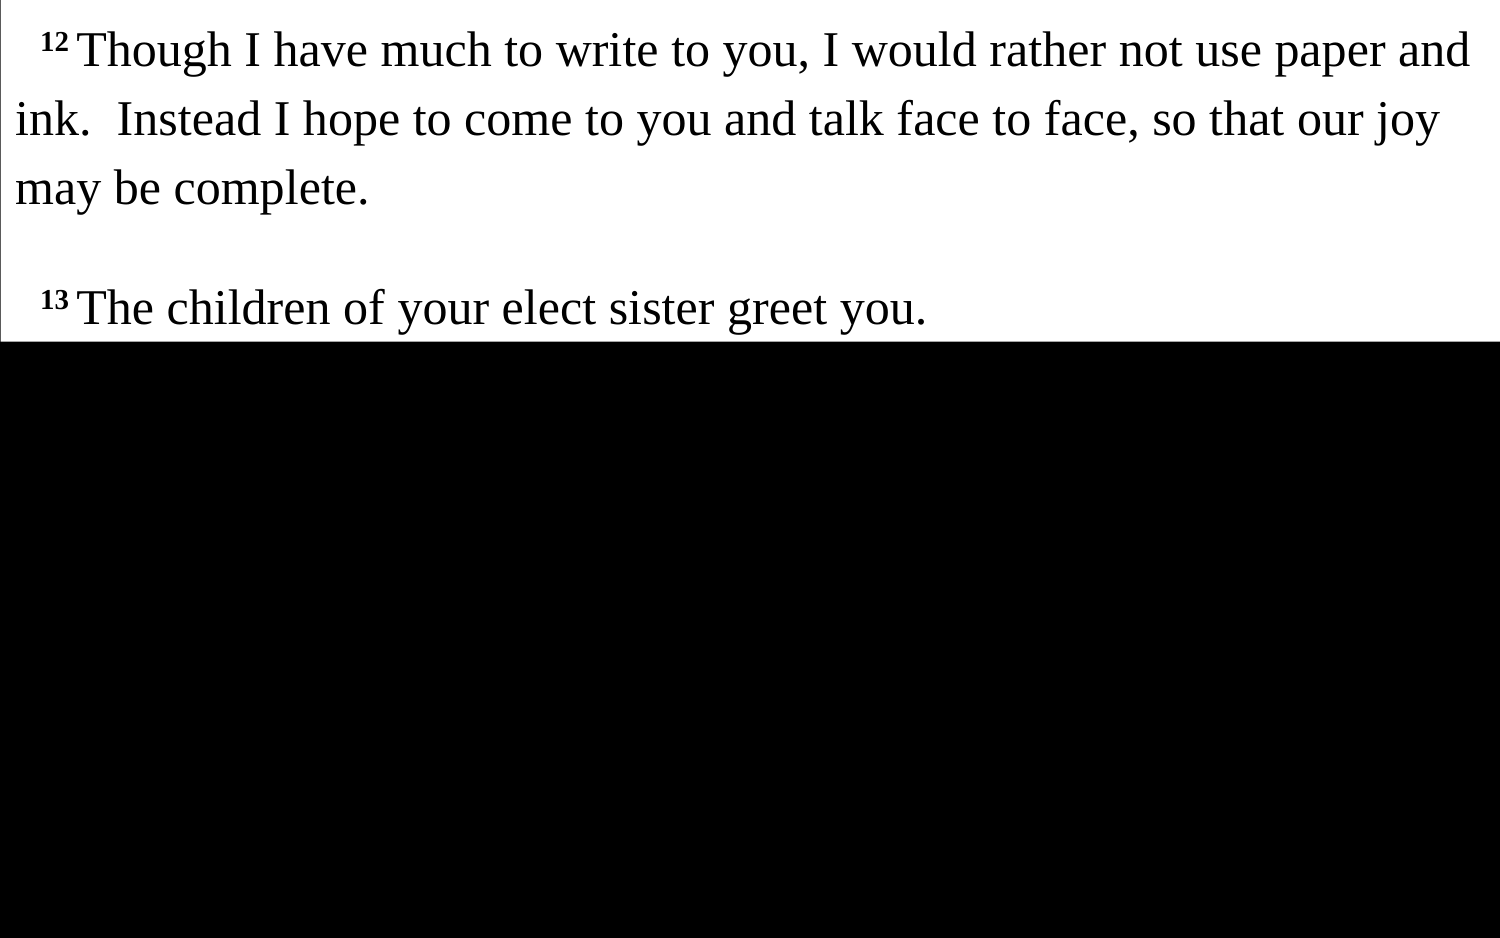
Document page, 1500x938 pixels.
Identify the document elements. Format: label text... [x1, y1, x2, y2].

text_box 12 Though I have much to write to you, I would rather not use paper and ink. Instead I hope to come to you and talk face to face, so that our joy may be complete. 13 The children of your elect sister greet you. [0, 0, 1500, 342]
